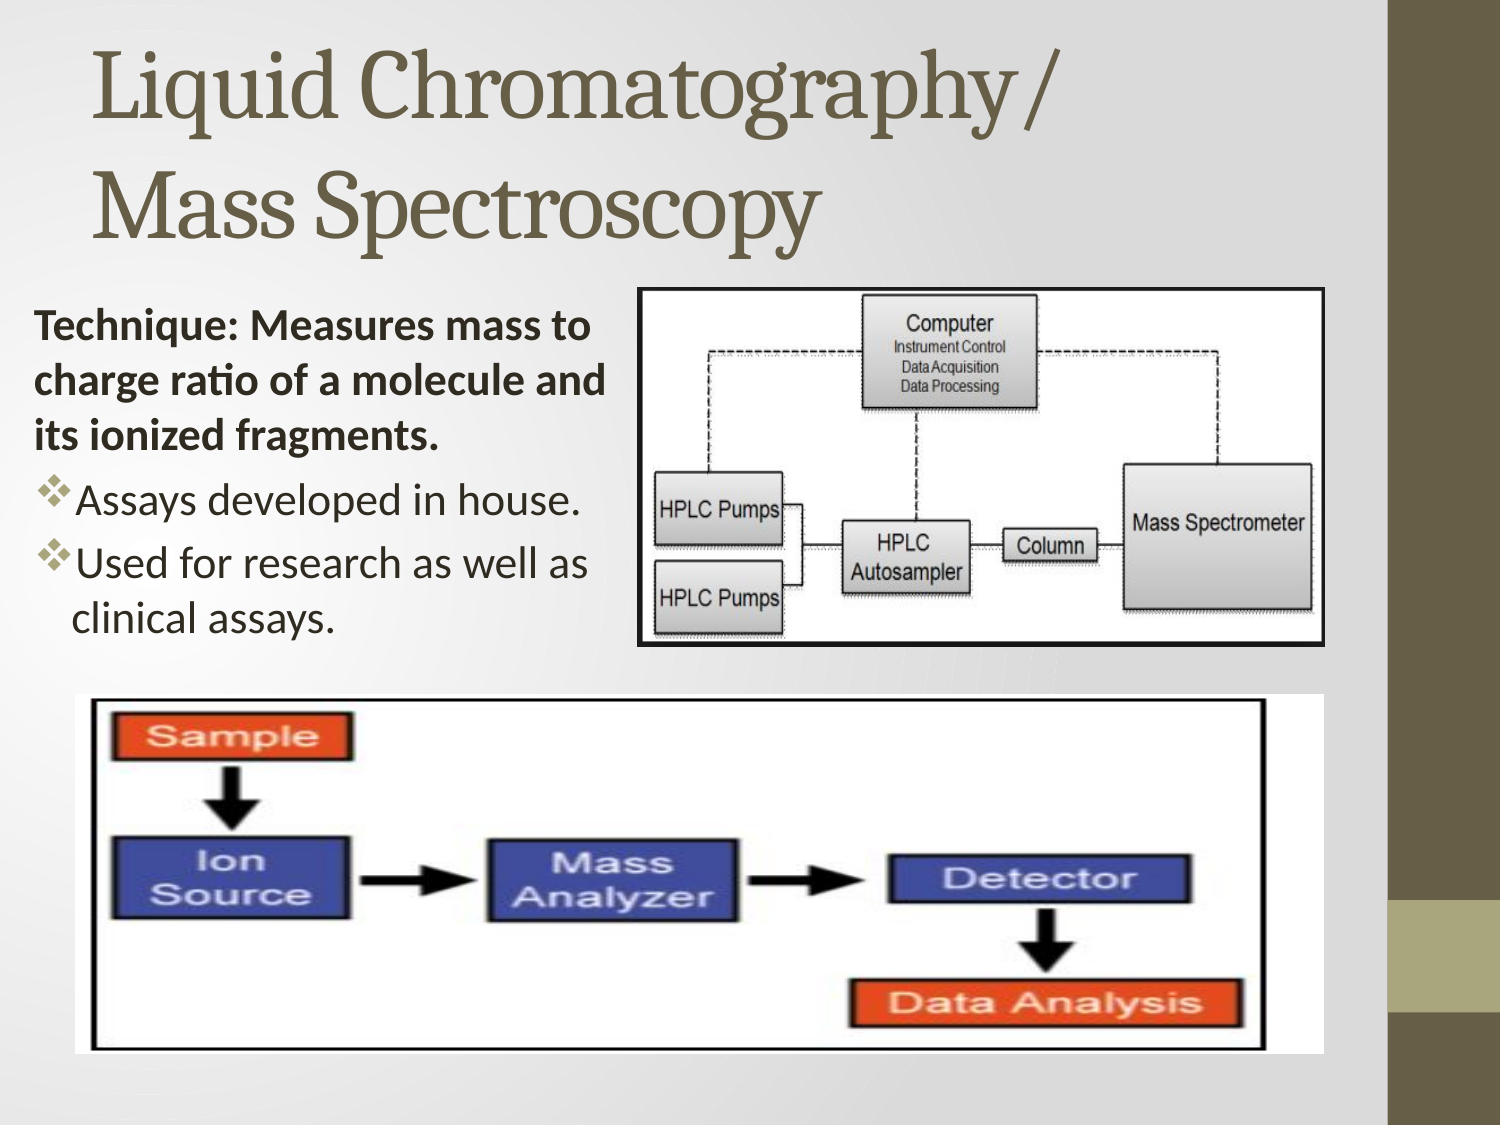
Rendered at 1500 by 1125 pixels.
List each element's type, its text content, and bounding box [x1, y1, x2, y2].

list Technique: Measures mass to charge ratio of a molecule and its ionized fragments. Assays developed in house. Used for research as well as clinical assays. [0, 287, 625, 1050]
picture [636, 286, 1326, 648]
title Liquid Chromatography/ Mass Spectroscopy [75, 45, 1325, 233]
picture [74, 694, 1324, 1055]
